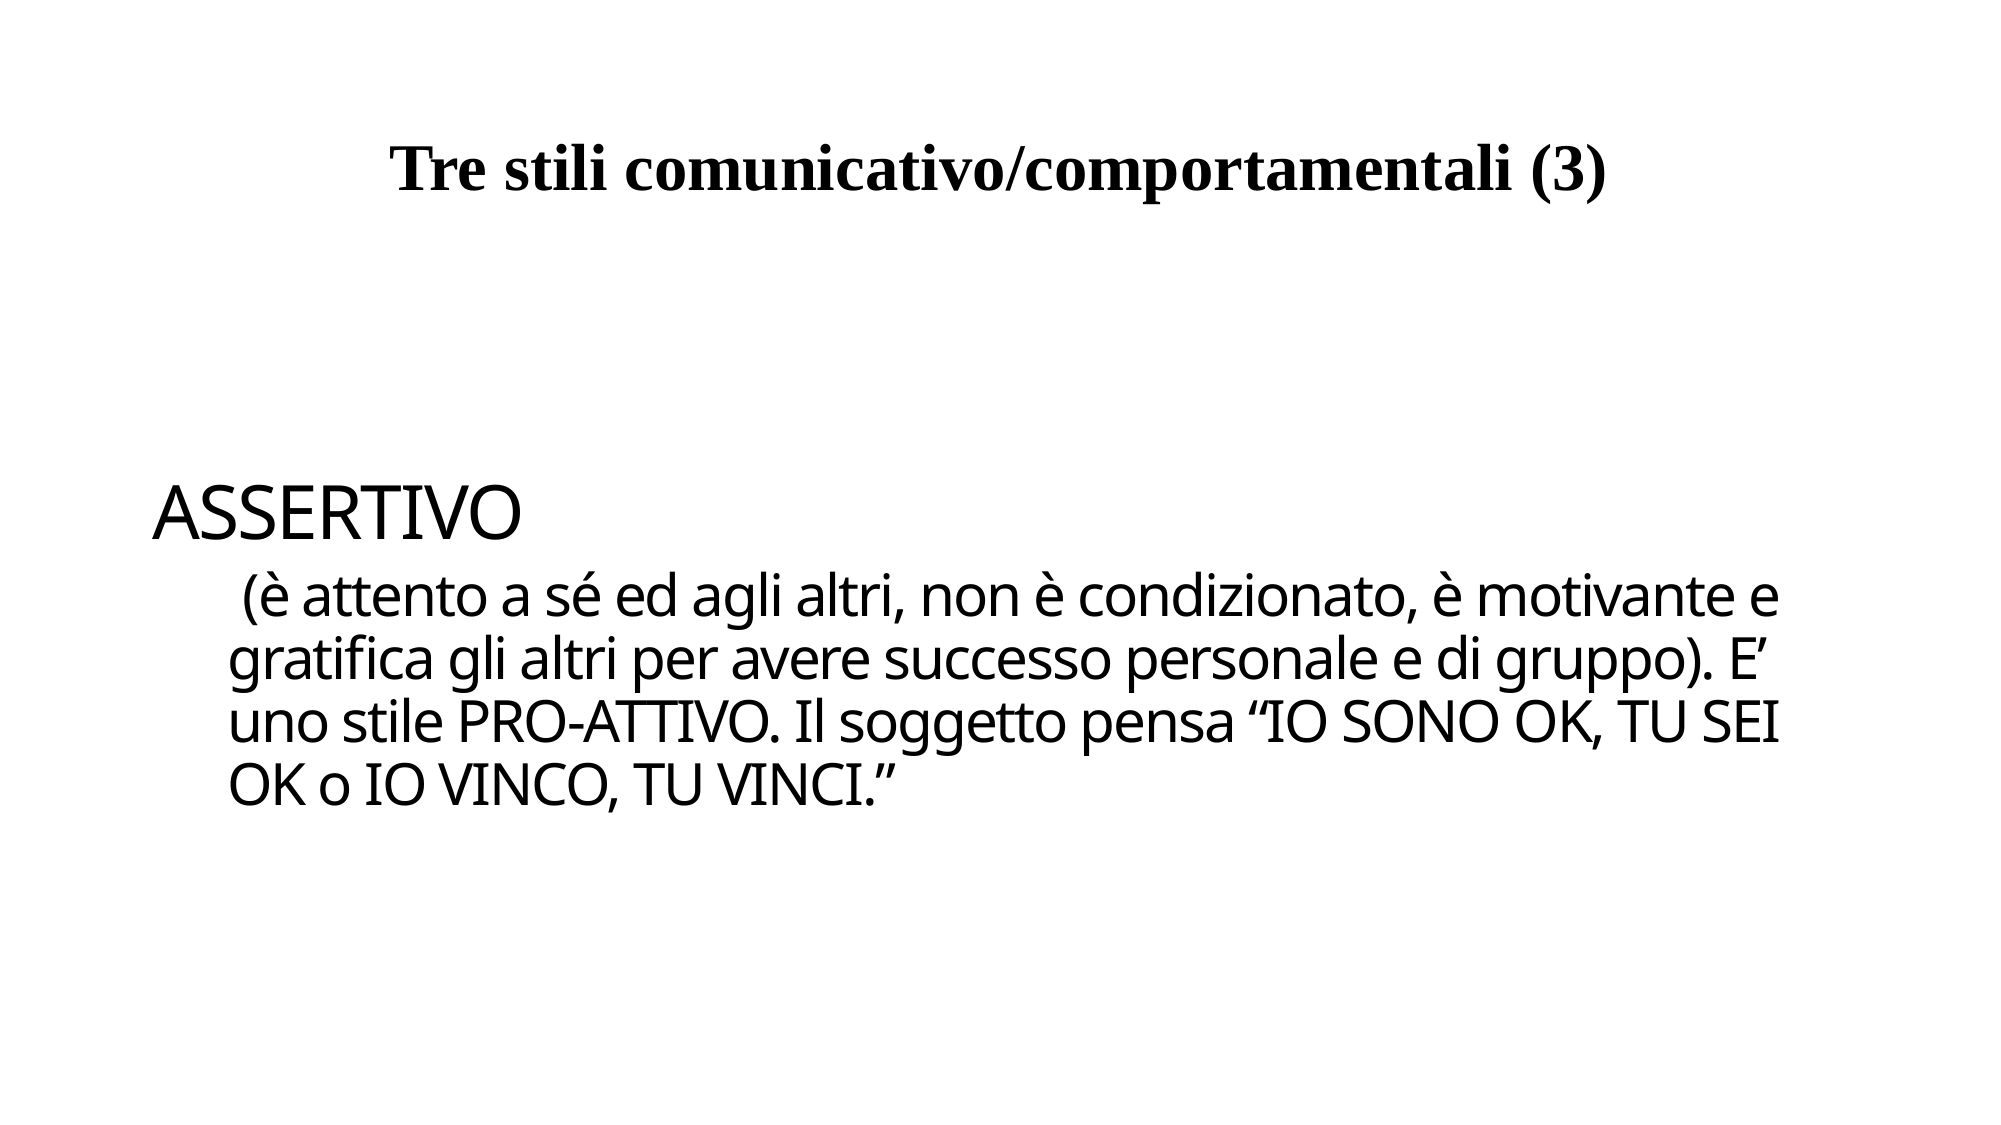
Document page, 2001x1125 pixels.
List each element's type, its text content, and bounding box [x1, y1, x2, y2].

title Tre stili comunicativo/comportamentali (3) [137, 59, 1863, 278]
list ASSERTIVO (è attento a sé ed agli altri, non è condizionato, è motivante e gratifica gli altri per avere successo personale e di gruppo). E’ uno stile PRO-ATTIVO. Il soggetto pensa “IO SONO OK, TU SEI OK o IO VINCO, TU VINCI.” [137, 299, 1863, 1014]
